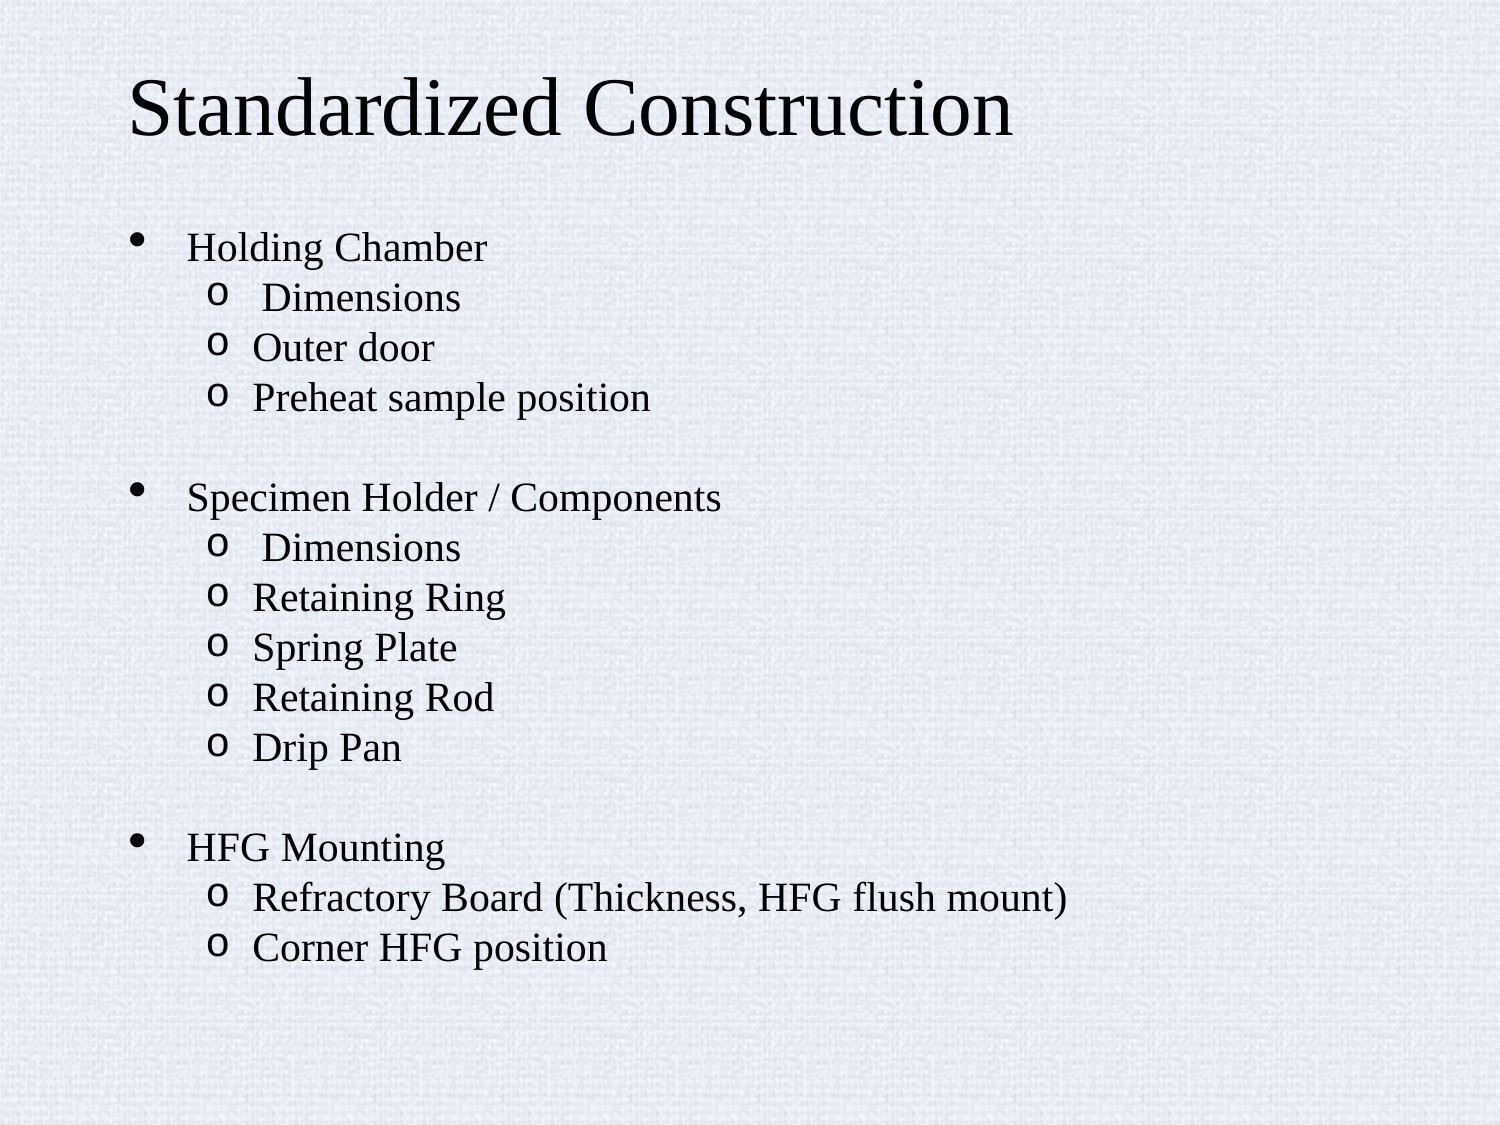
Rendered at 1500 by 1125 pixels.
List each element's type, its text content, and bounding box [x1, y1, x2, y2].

title Standardized Construction [112, 37, 1388, 167]
text_box Holding Chamber Dimensions Outer door Preheat sample position Specimen Holder / Components Dimensions Retaining Ring Spring Plate Retaining Rod Drip Pan HFG Mounting Refractory Board (Thickness, HFG flush mount) Corner HFG position [115, 212, 1466, 978]
